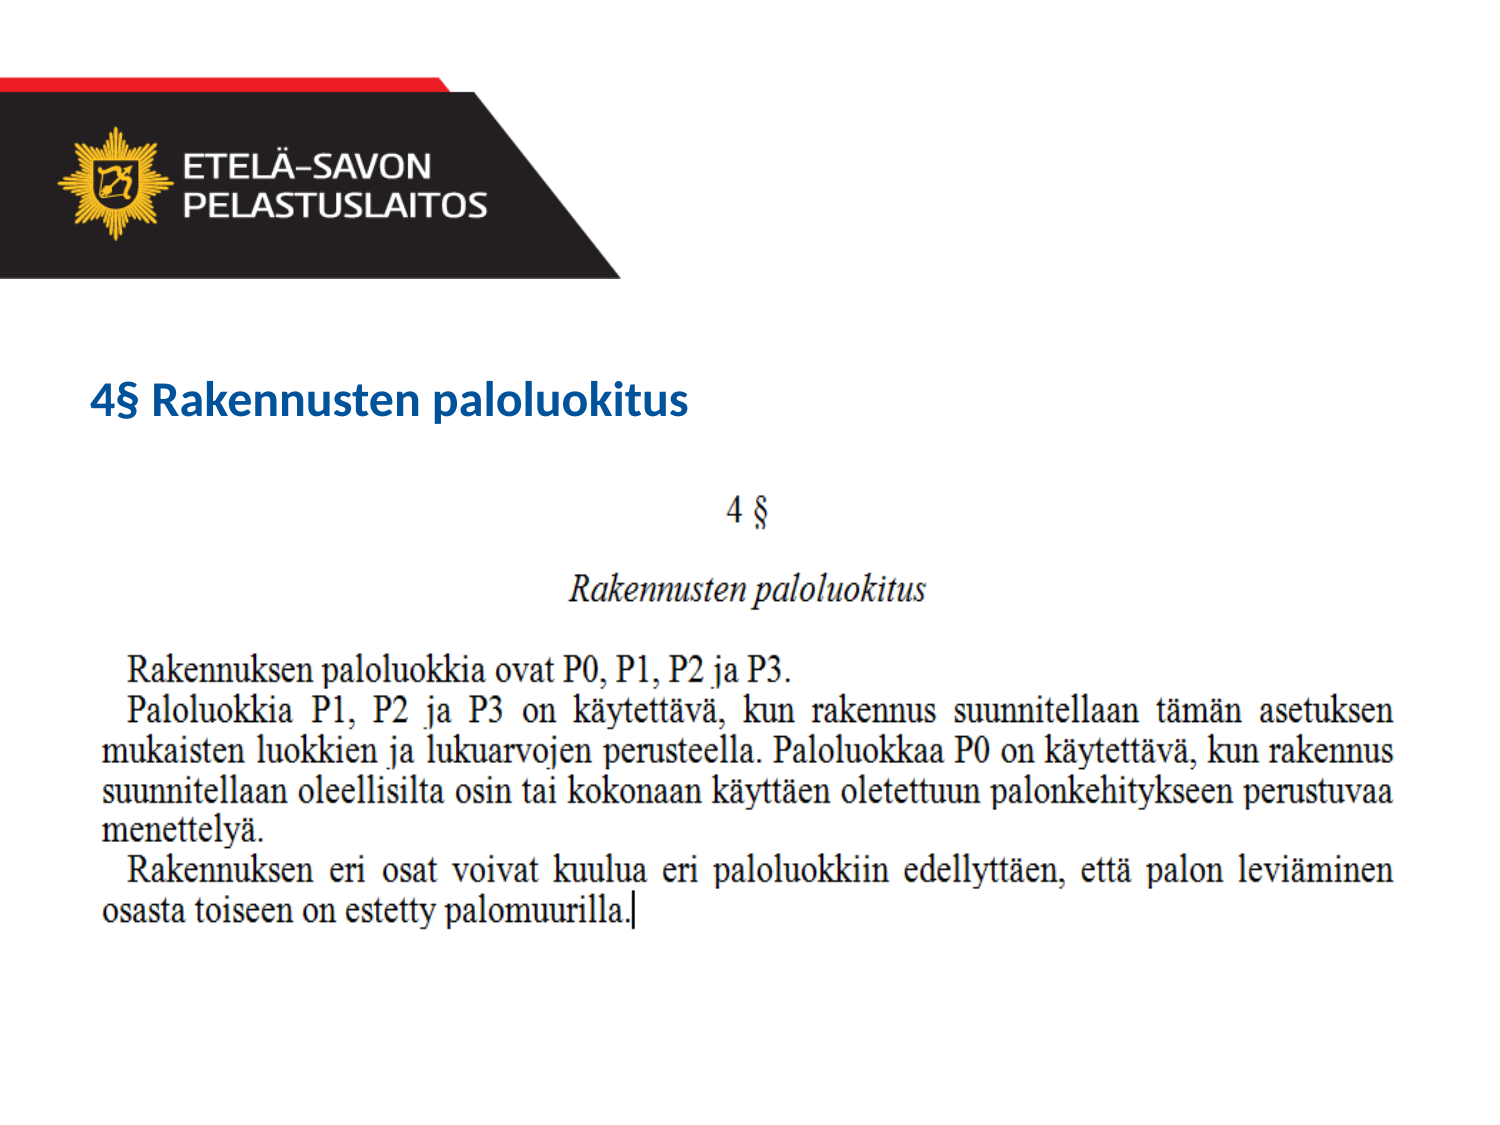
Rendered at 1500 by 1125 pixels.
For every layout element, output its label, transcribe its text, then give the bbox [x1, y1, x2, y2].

picture [0, 77, 621, 279]
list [74, 479, 1426, 973]
title 4§ Rakennusten paloluokitus [75, 302, 1425, 479]
